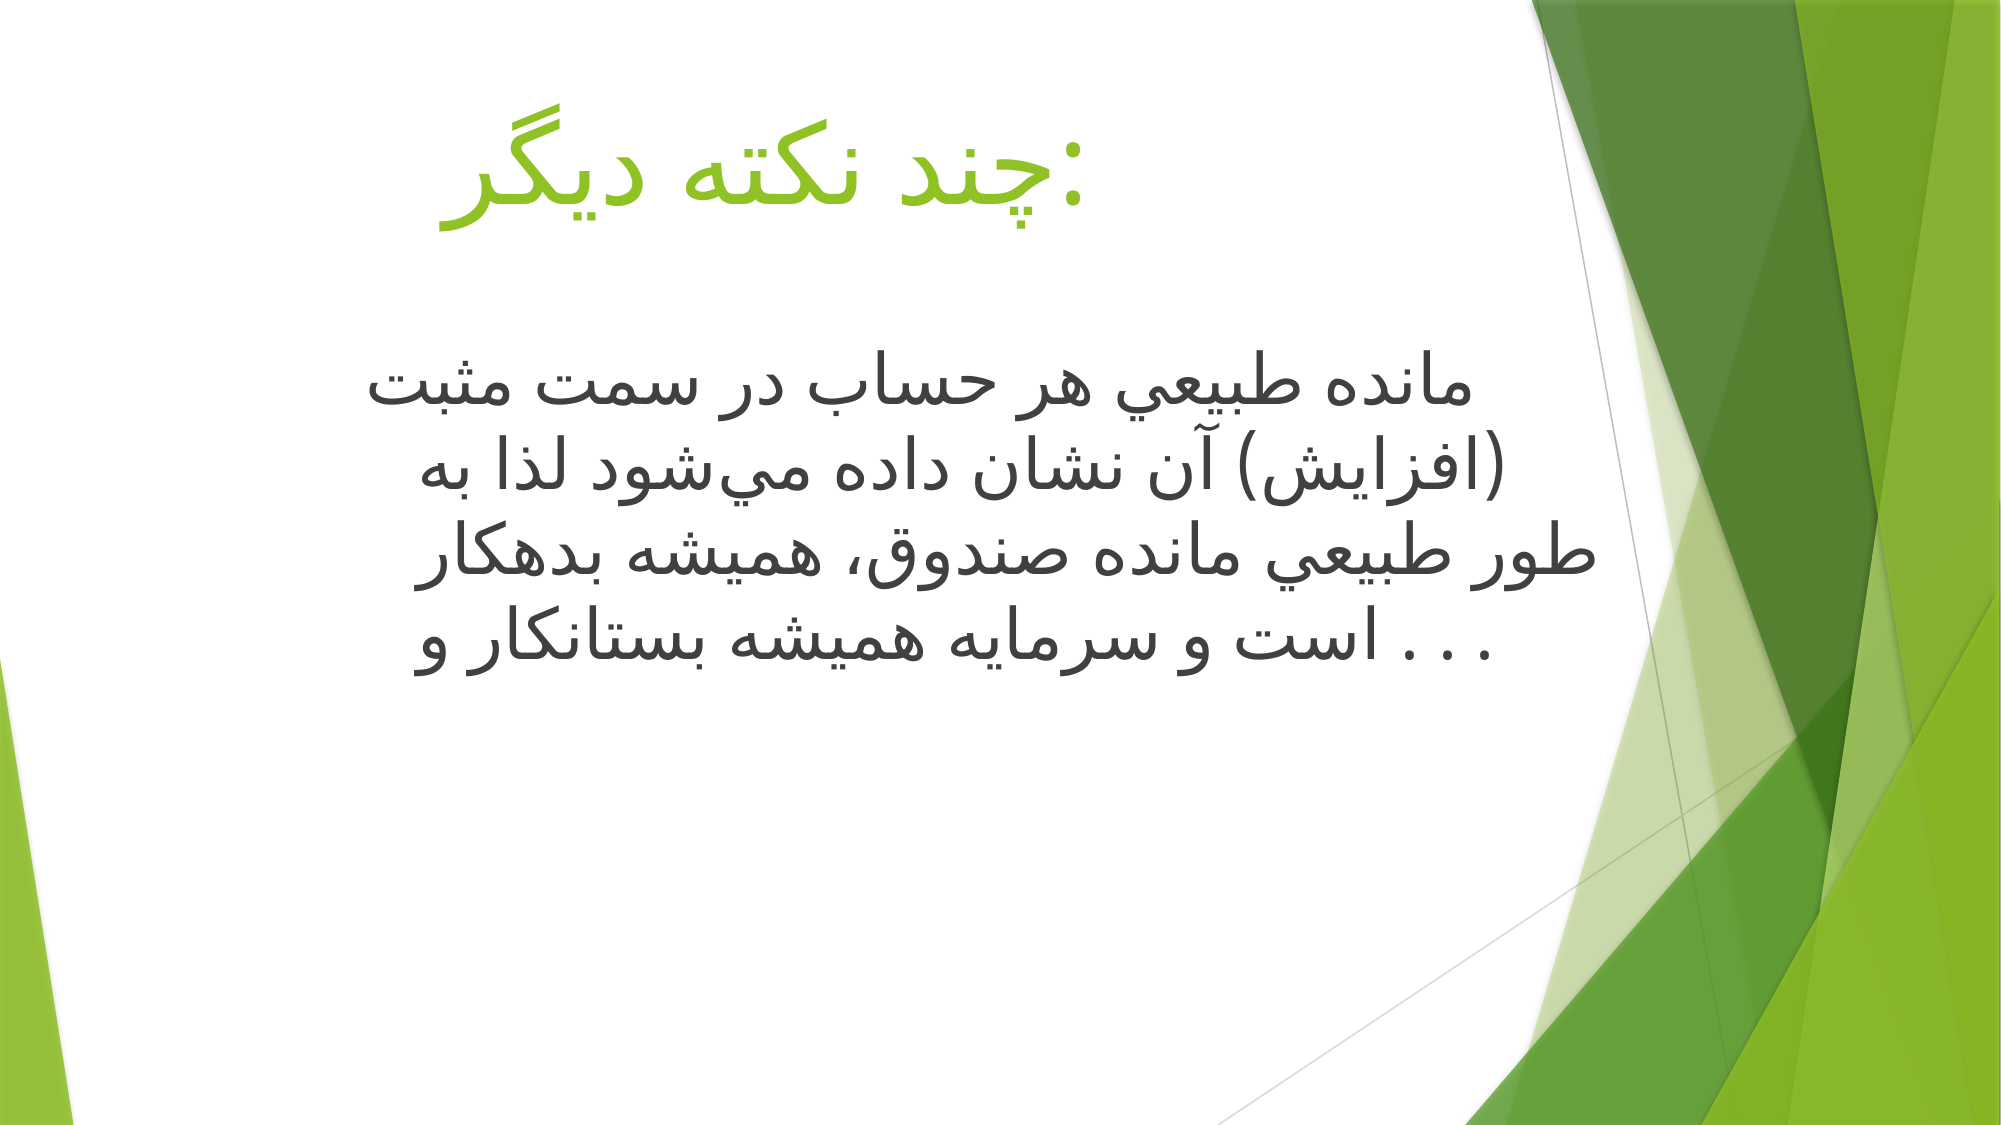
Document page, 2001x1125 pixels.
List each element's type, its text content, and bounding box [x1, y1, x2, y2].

title چند نكته ديگر: [429, 84, 1705, 235]
list مانده طبيعي هر حساب در سمت مثبت (افزايش) آن نشان داده مي‌شود لذا به طور طبيعي مانده صندوق، هميشه بدهكار است و سرمايه هميشه بستانكار و . . . [350, 326, 1638, 742]
